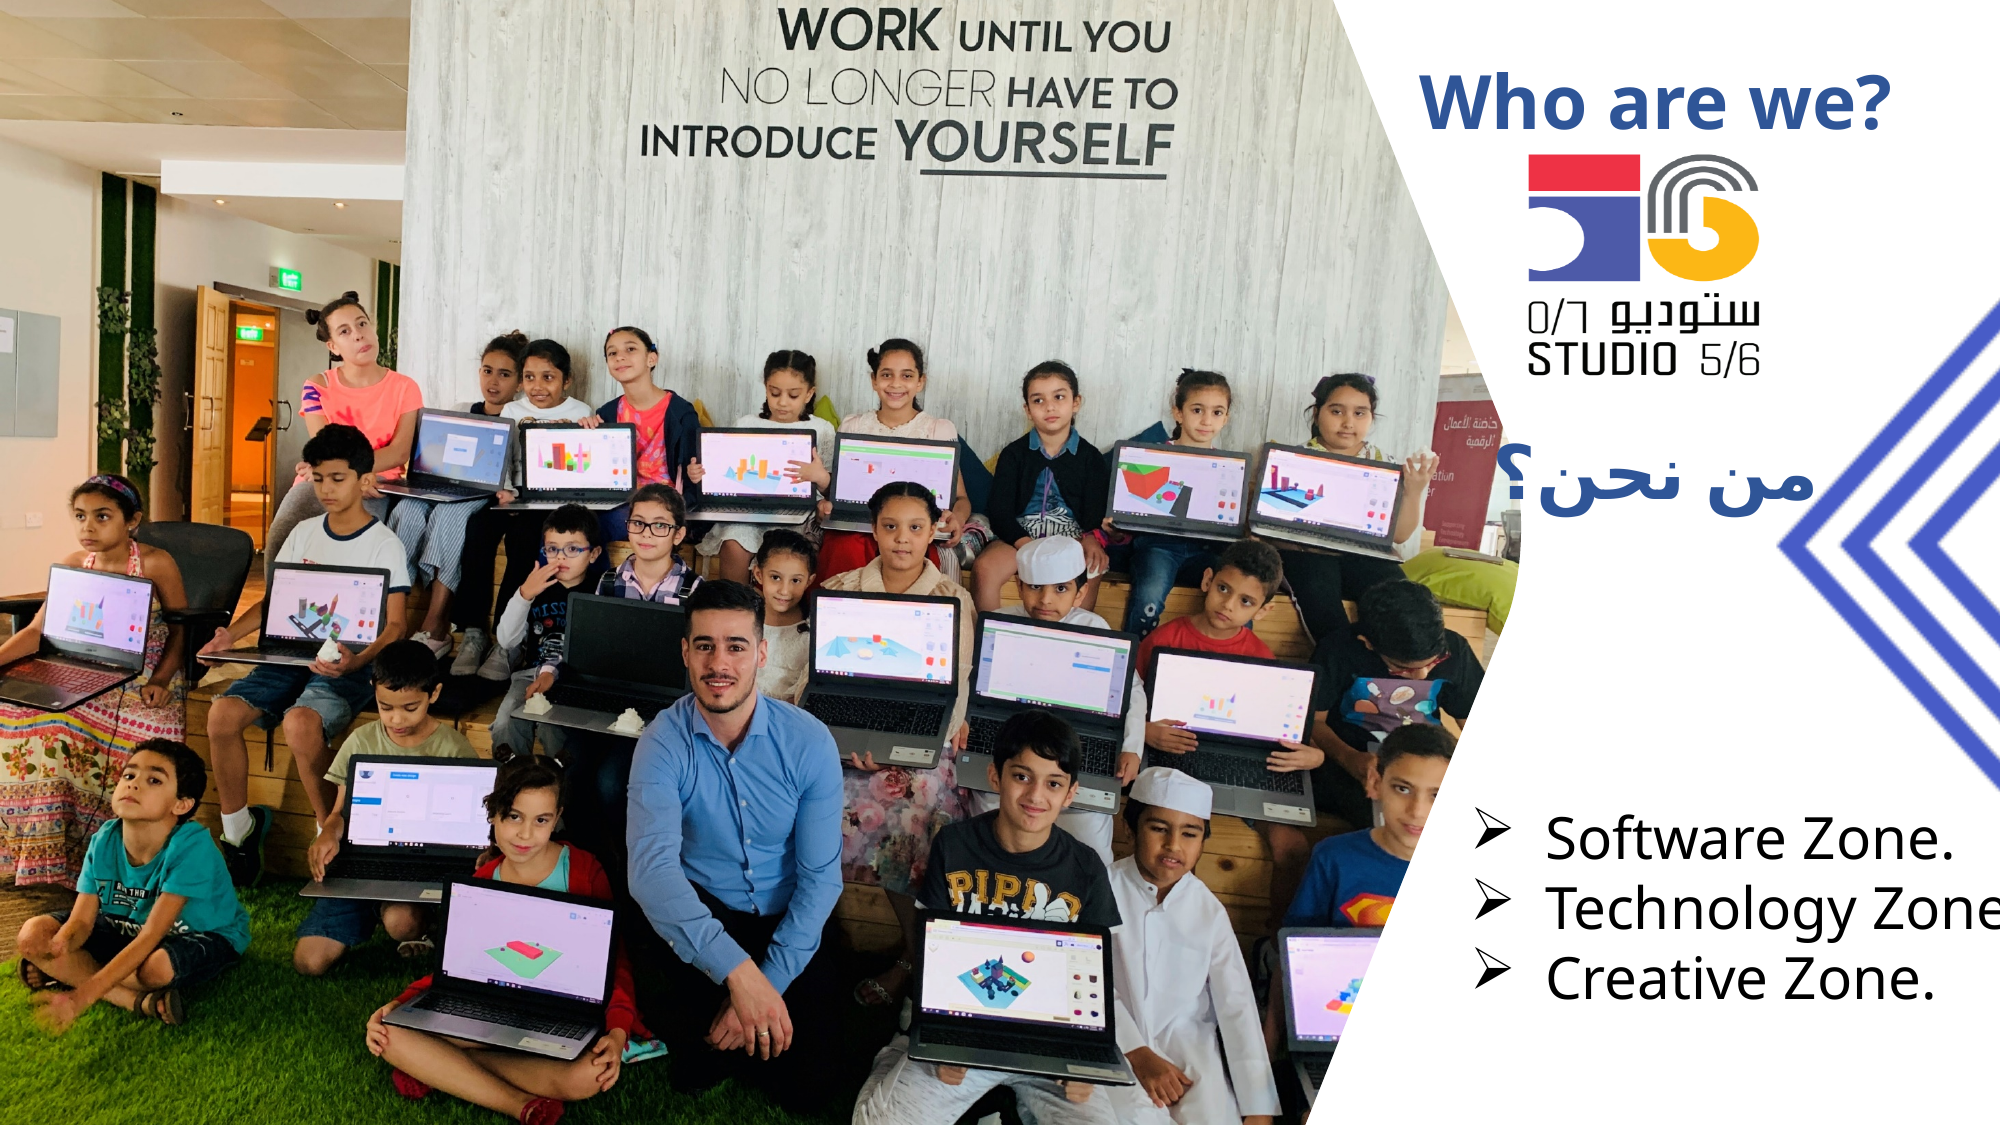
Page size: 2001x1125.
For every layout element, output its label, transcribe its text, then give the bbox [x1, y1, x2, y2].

text_box من نحن؟ [1522, 417, 1740, 522]
text_box Who are we? [1522, 46, 1908, 152]
text_box Software Zone. Technology Zone. Creative Zone. [1522, 793, 2000, 1019]
picture [0, 0, 2000, 1125]
